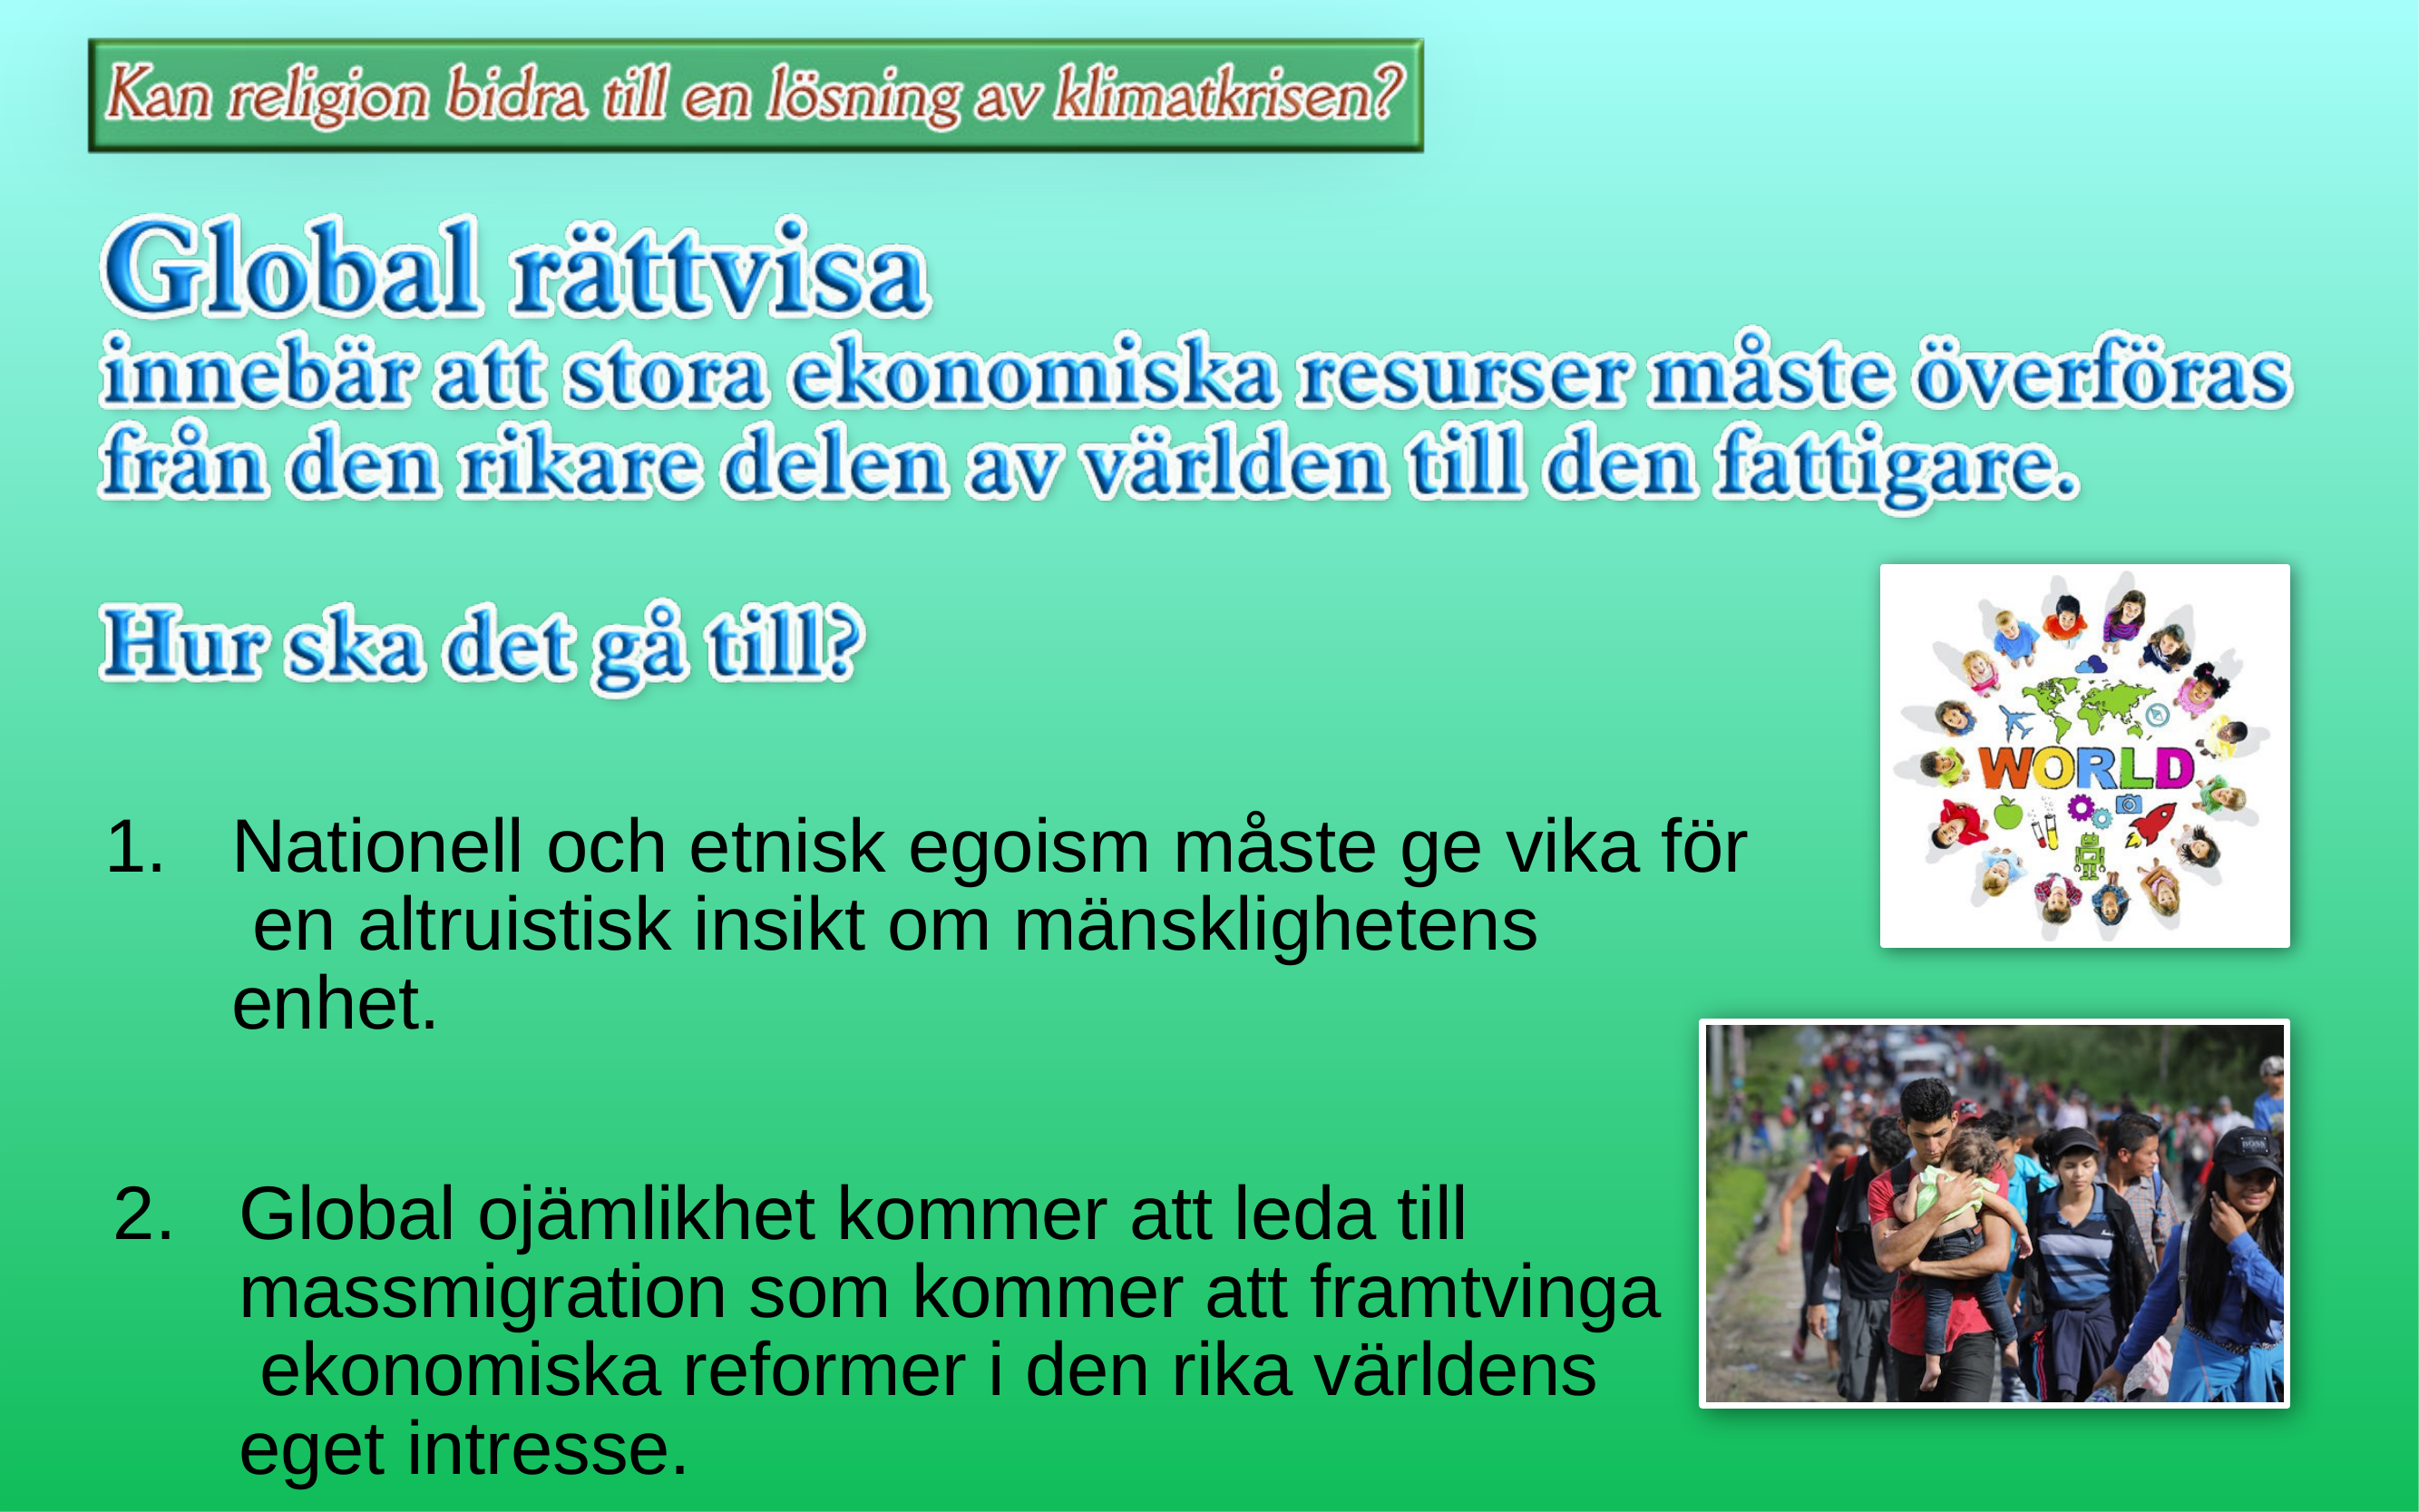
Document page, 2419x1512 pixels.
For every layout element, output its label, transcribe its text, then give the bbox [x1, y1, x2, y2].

text_box [1862, 545, 2317, 973]
text_box [96, 212, 2307, 714]
text_box [1702, 1021, 2287, 1406]
picture [0, 0, 2419, 1512]
text_box Nationell och etnisk egoism måste ge vika för en altruistisk insikt om mänsklighetens enhet. Global ojämlikhet kommer att leda till massmigration som kommer att framtvinga ekonomiska reformer i den rika världens eget intresse. [102, 794, 1756, 1489]
text_box [1883, 567, 2287, 945]
text_box [1673, 992, 2326, 1445]
